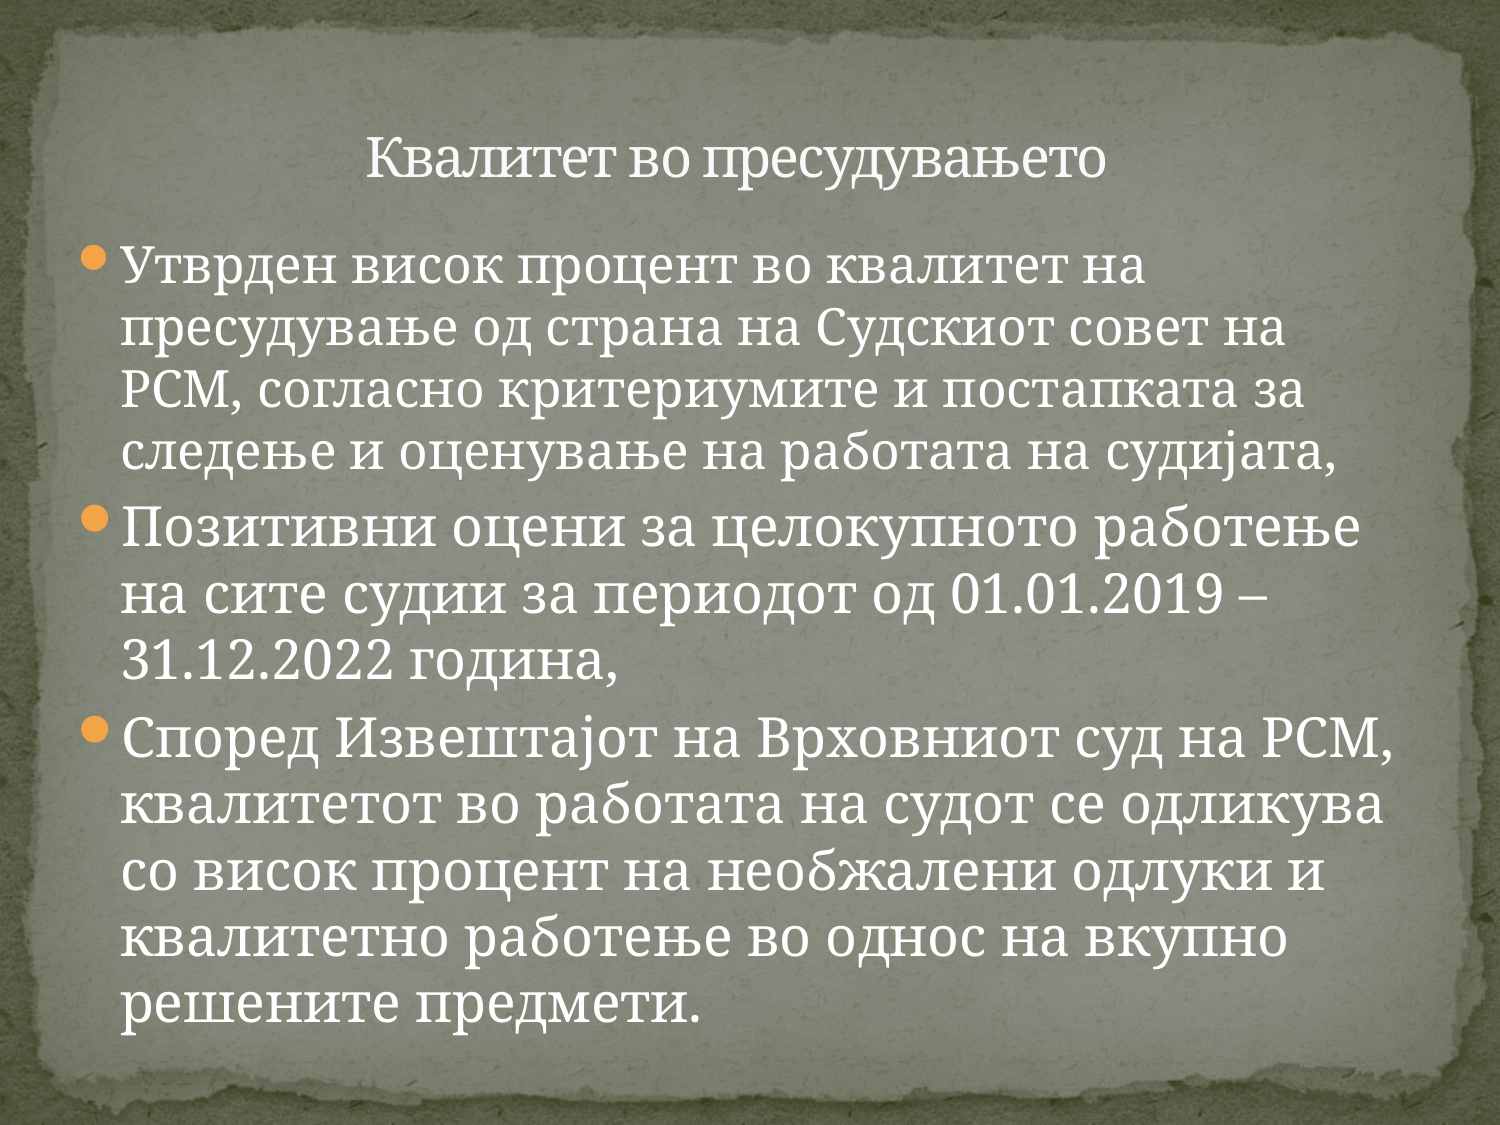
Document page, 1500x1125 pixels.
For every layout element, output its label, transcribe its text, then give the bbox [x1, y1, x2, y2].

title Квалитет во пресудувањето [62, 112, 1413, 263]
list Утврден висок процент во квалитет на пресудување од страна на Судскиот совет на РСМ, согласно критериумите и постапката за следење и оценување на работата на судијата, Позитивни оцени за целокупното работење на сите судии за периодот од 01.01.2019 – 31.12.2022 година, Според Извештајот на Врховниот суд на РСМ, квалитетот во работата на судот се одликува со висок процент на необжалени одлуки и квалитетно работење во однос на вкупно решените предмети. [62, 263, 1413, 1050]
